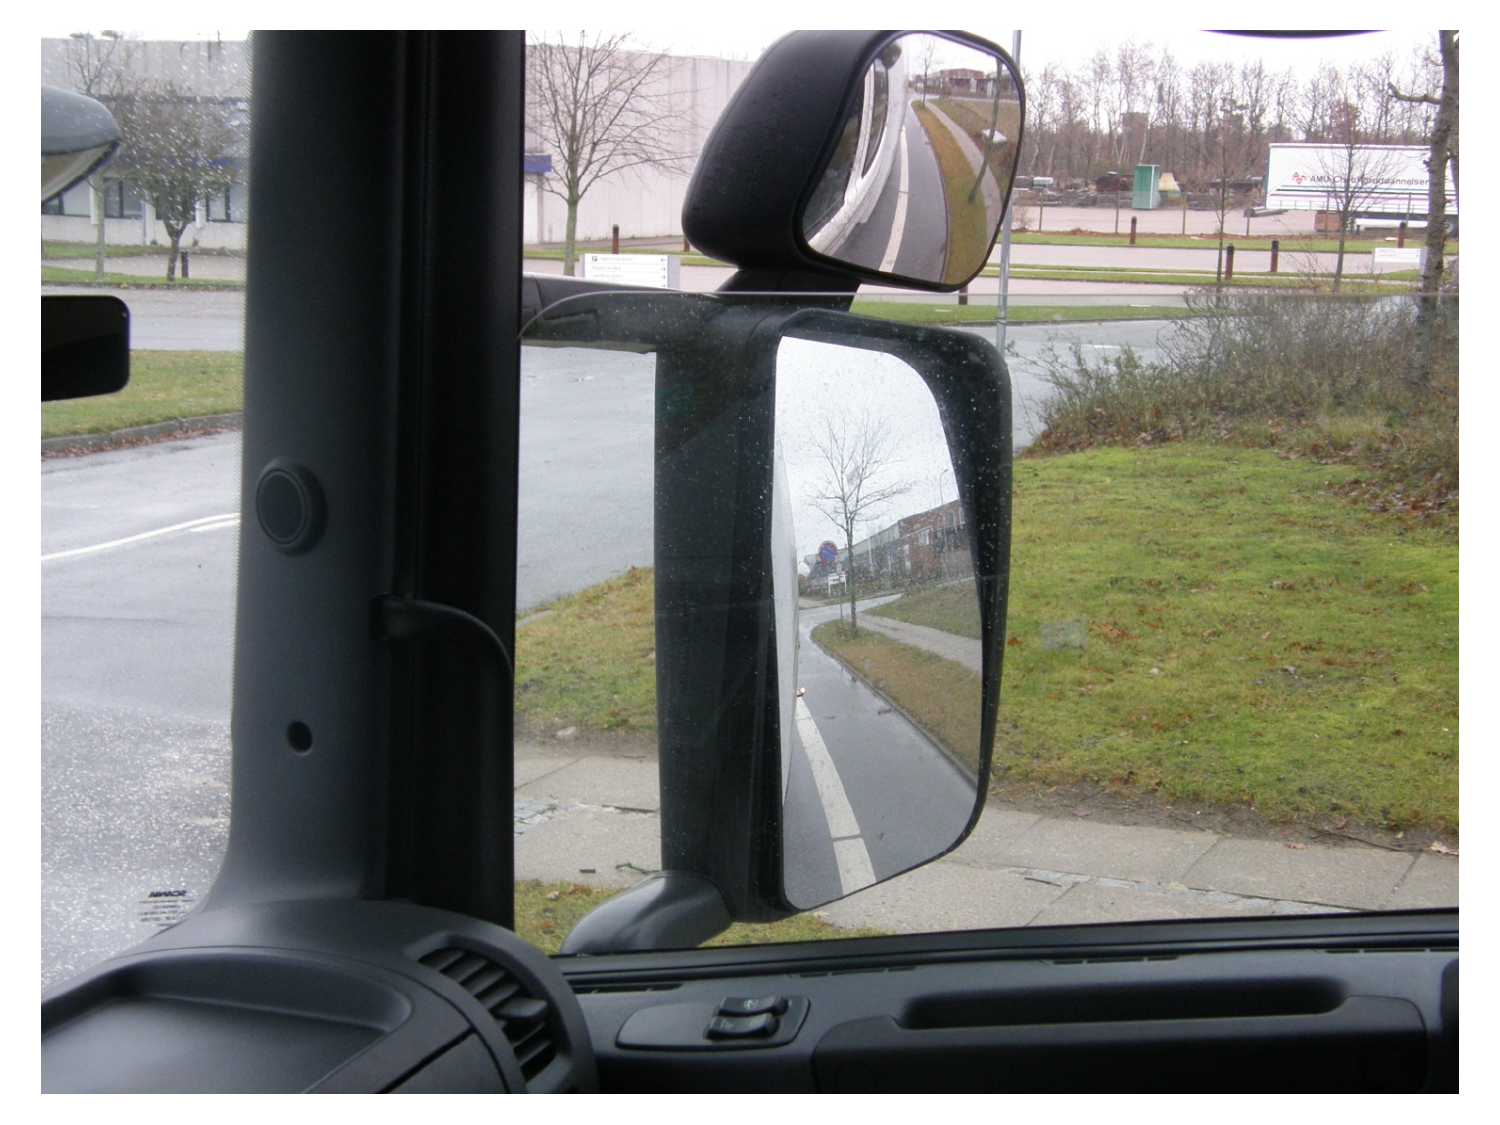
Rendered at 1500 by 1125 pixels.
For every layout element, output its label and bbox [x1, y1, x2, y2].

picture [41, 30, 1459, 1095]
